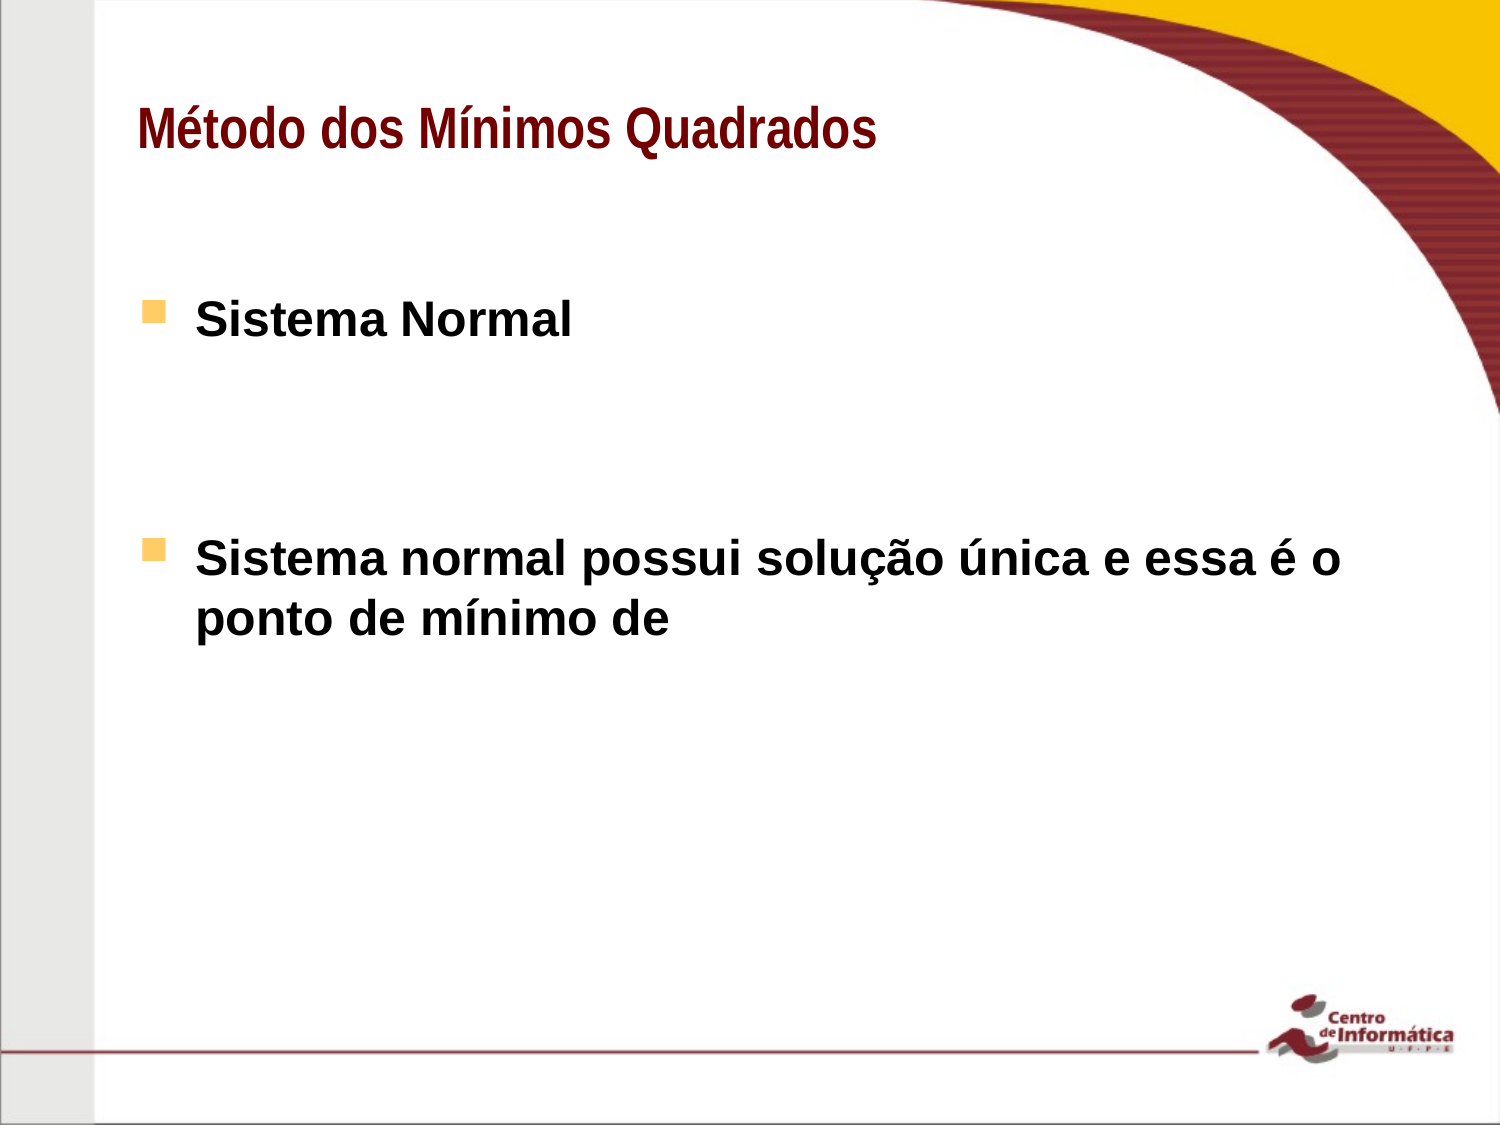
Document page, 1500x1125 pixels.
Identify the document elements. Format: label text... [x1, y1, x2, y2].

picture [0, 0, 1500, 1125]
title Método dos Mínimos Quadrados [122, 31, 1317, 219]
